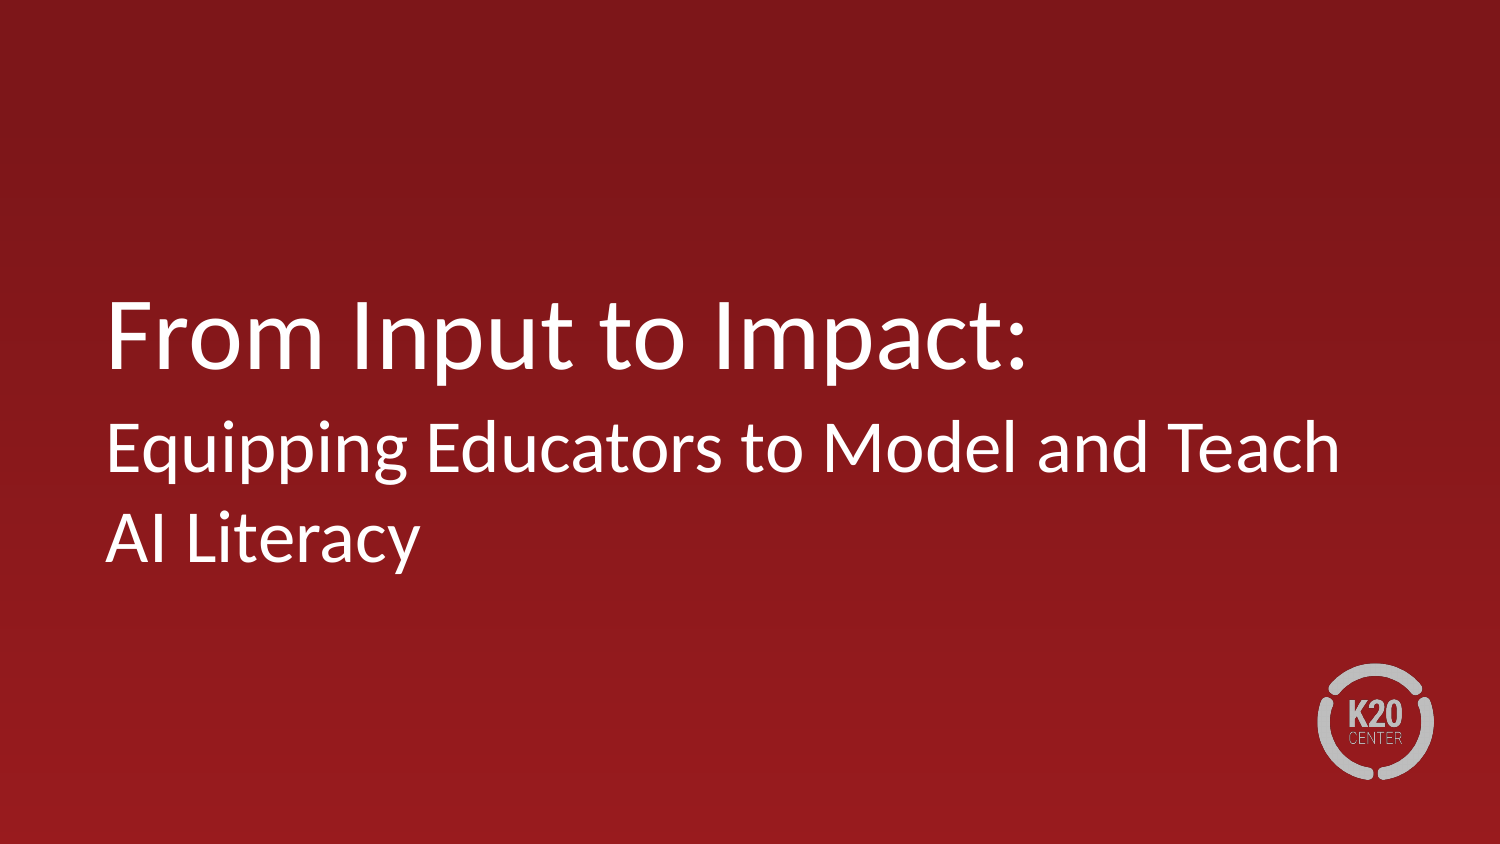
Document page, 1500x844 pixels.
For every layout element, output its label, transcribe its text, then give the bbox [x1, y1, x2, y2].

title From Input to Impact: [105, 165, 1394, 390]
subtitle Equipping Educators to Model and Teach AI Literacy [105, 390, 1395, 606]
picture [1300, 646, 1451, 797]
